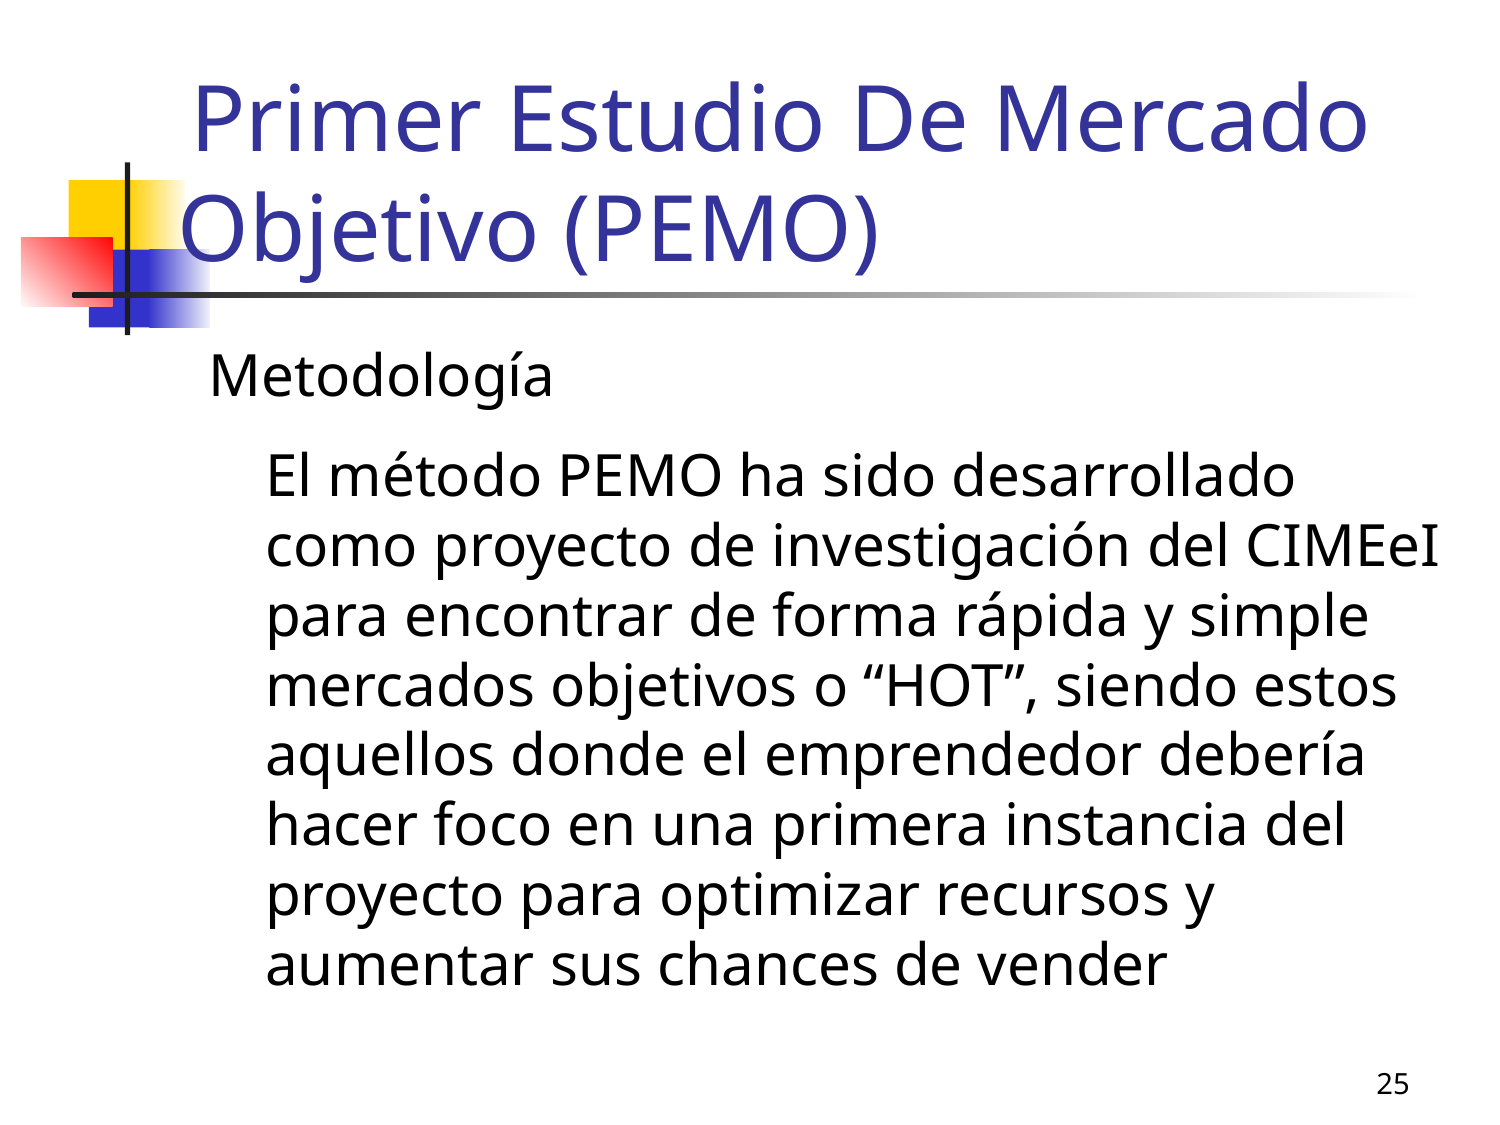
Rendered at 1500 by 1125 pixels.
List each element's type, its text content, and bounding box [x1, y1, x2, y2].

list Metodología El método PEMO ha sido desarrollado como proyecto de investigación del CIMEeI para encontrar de forma rápida y simple mercados objetivos o “HOT”, siendo estos aquellos donde el emprendedor debería hacer foco en una primera instancia del proyecto para optimizar recursos y aumentar sus chances de vender [193, 330, 1470, 1007]
title Primer Estudio De Mercado Objetivo (PEMO) [162, 99, 1442, 288]
slide_number 25 [1112, 1037, 1426, 1113]
